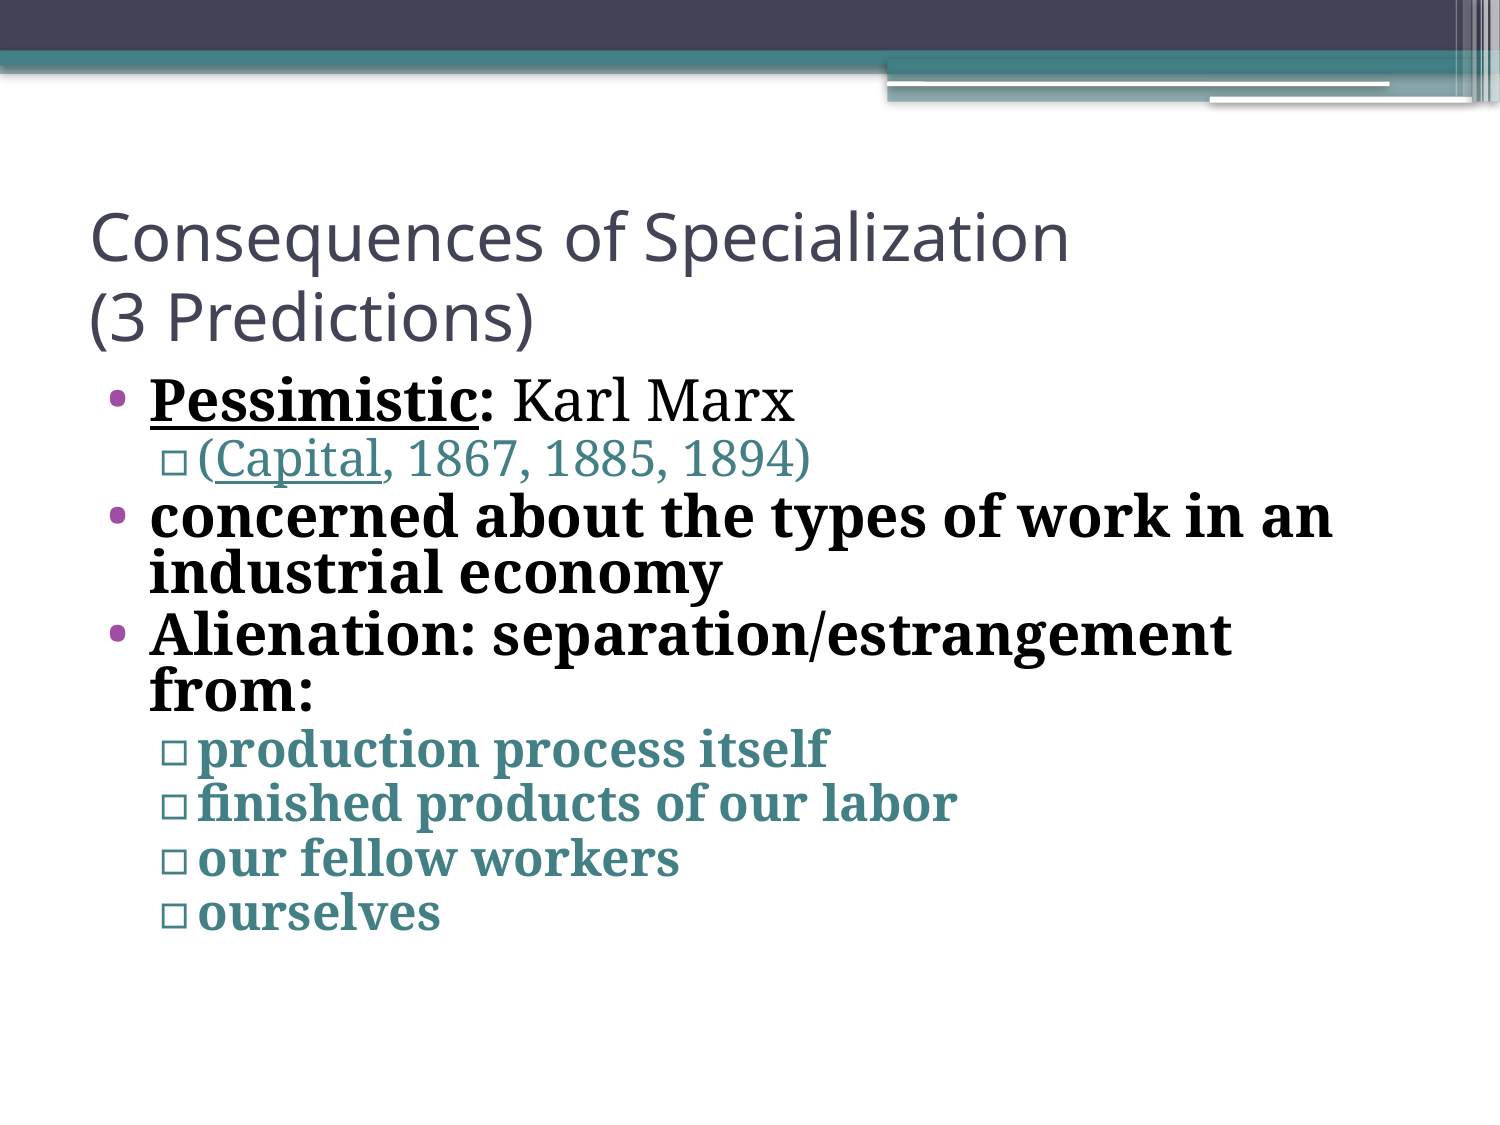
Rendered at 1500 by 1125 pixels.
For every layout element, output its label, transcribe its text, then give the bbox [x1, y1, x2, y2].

list Pessimistic: Karl Marx (Capital, 1867, 1885, 1894) concerned about the types of work in an industrial economy Alienation: separation/estrangement from: production process itself finished products of our labor our fellow workers ourselves [75, 368, 1425, 1079]
title Consequences of Specialization (3 Predictions) [75, 187, 1425, 363]
